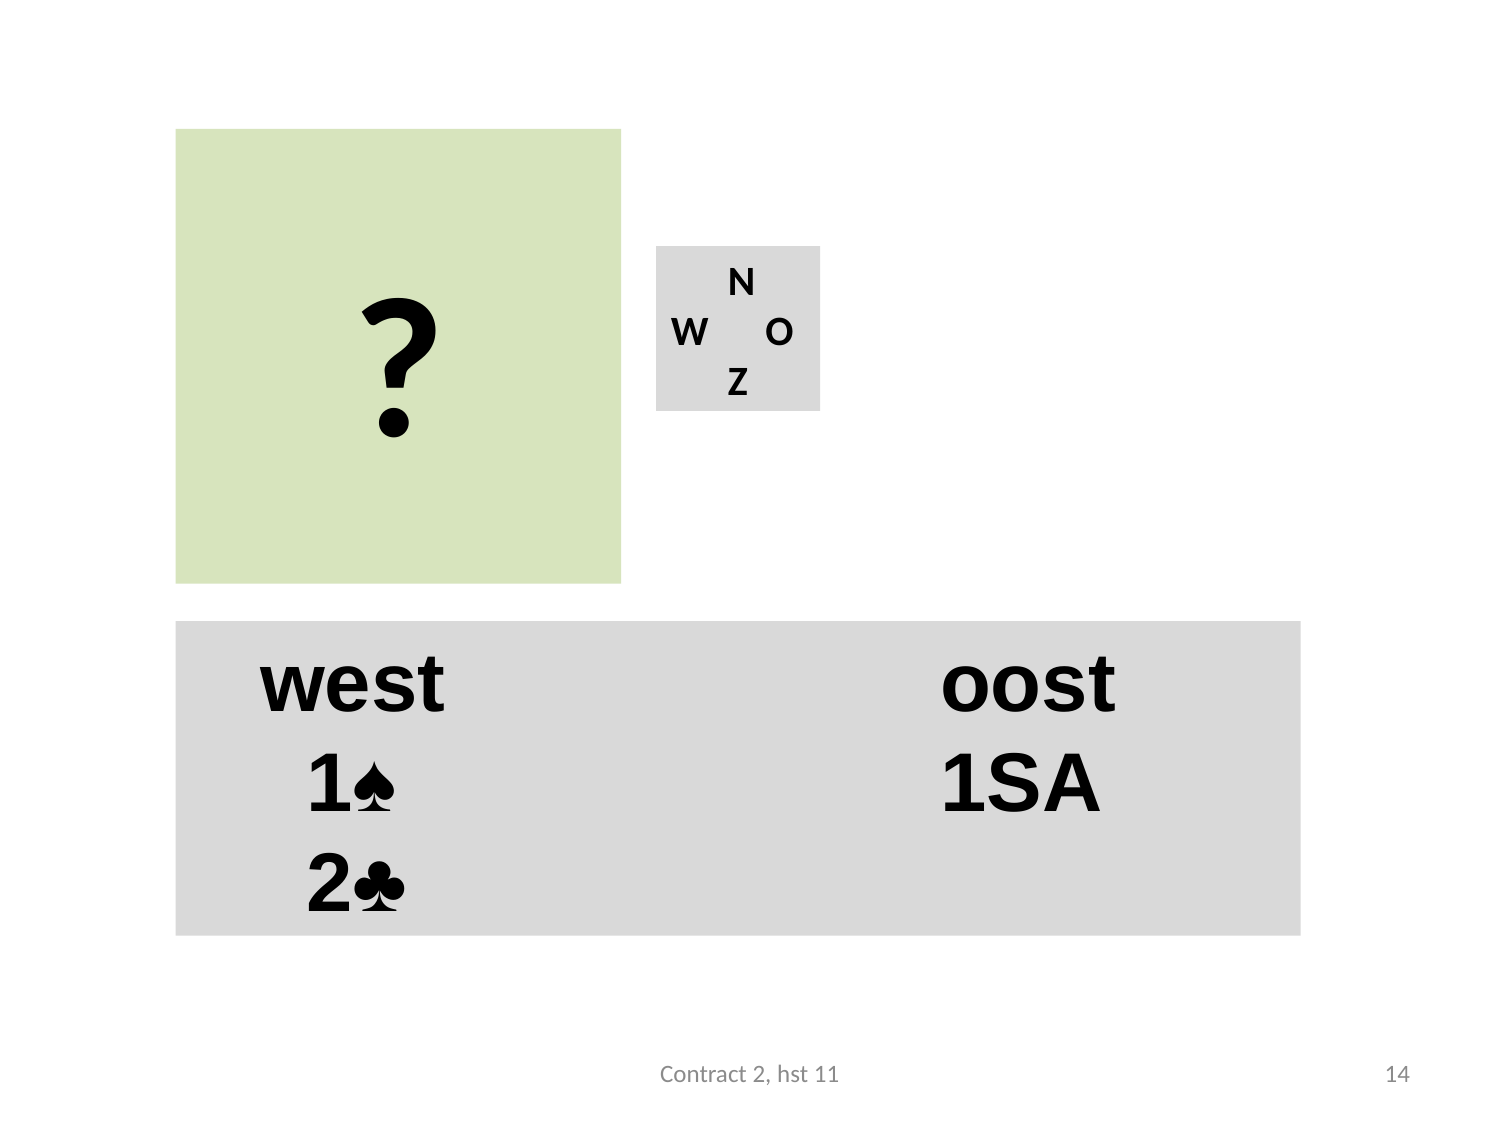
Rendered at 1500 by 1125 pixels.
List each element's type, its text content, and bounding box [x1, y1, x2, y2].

footer Contract 2, hst 11 [512, 1042, 988, 1103]
text_box ? [175, 128, 622, 584]
text_box N W O Z [656, 246, 821, 411]
text_box west oost 1♠ 1SA 2♣ [175, 621, 1301, 936]
slide_number 14 [1074, 1042, 1425, 1103]
